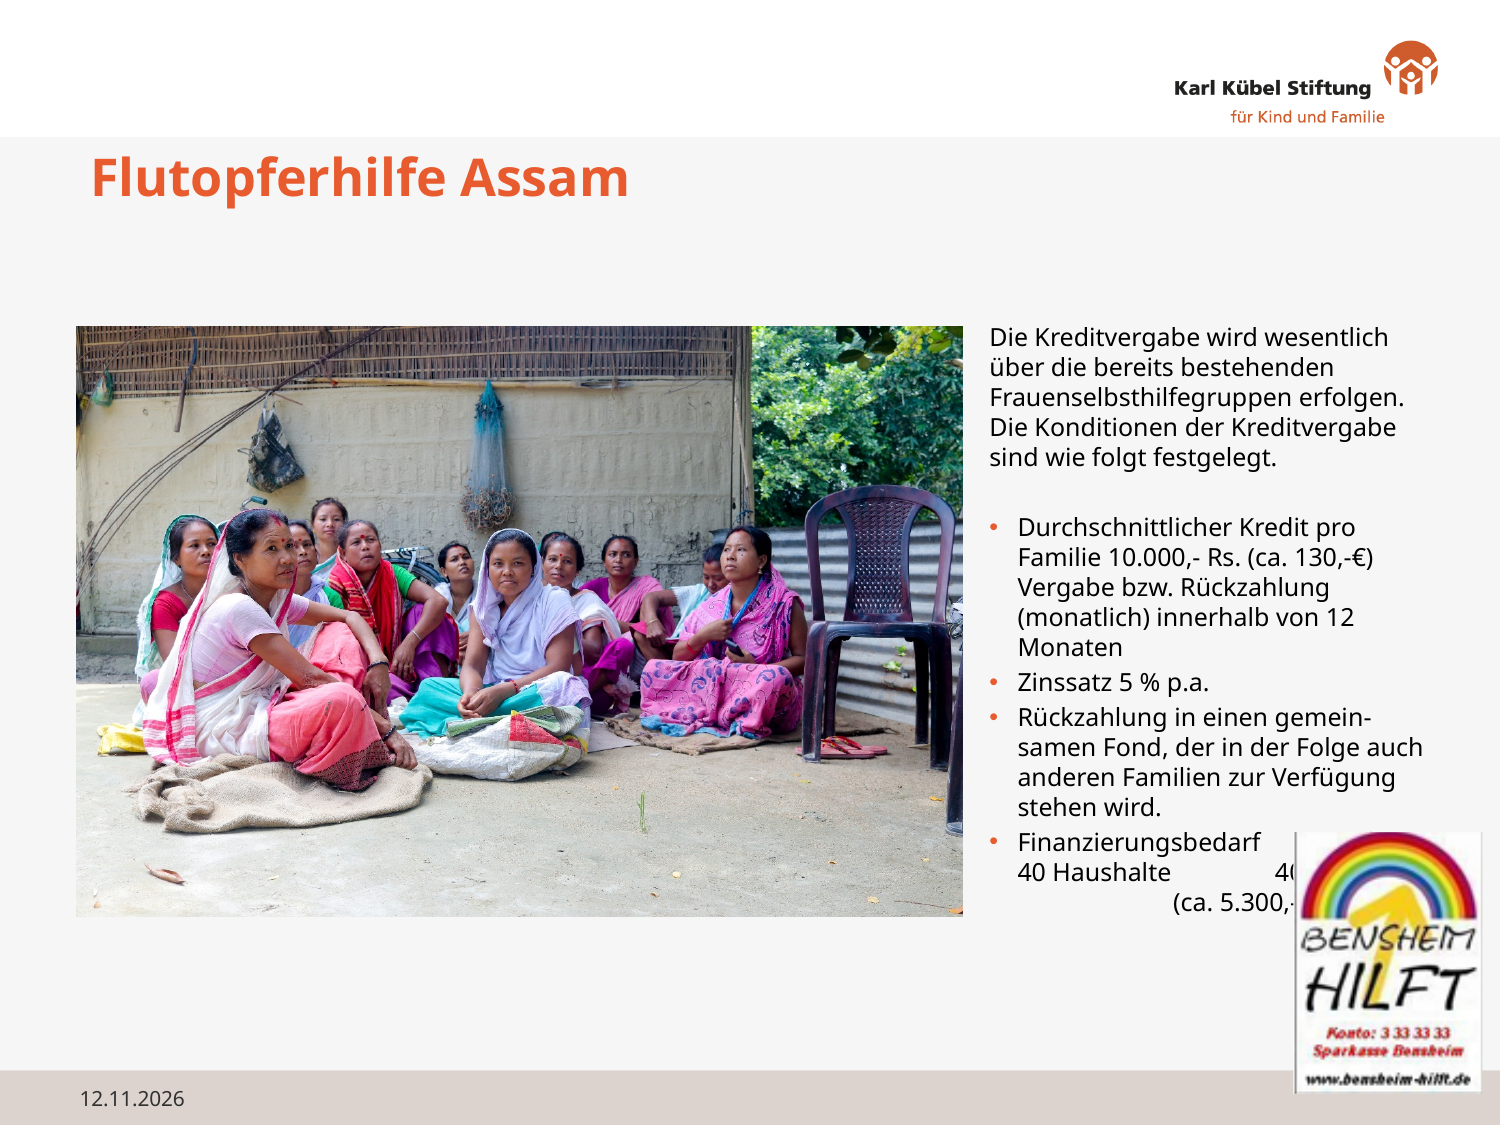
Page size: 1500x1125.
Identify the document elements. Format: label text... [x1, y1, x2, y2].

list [76, 325, 963, 917]
title Flutopferhilfe Assam [75, 137, 1425, 279]
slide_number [64, 1070, 243, 1125]
text_box Die Kreditvergabe wird wesentlich über die bereits bestehenden Frauenselbsthilfegruppen erfolgen. Die Konditionen der Kreditvergabe sind wie folgt festgelegt. Durchschnittlicher Kredit pro Familie 10.000,- Rs. (ca. 130,-€) Vergabe bzw. Rückzahlung (monatlich) innerhalb von 12 Monaten Zinssatz 5 % p.a. Rückzahlung in einen gemein-samen Fond, der in der Folge auch anderen Familien zur Verfügung stehen wird. Finanzierungsbedarf für 40 Haushalte 400.000,- Rs. (ca. 5.300,- €) [974, 314, 1447, 1024]
picture [1293, 832, 1483, 1095]
picture [1175, 37, 1438, 126]
